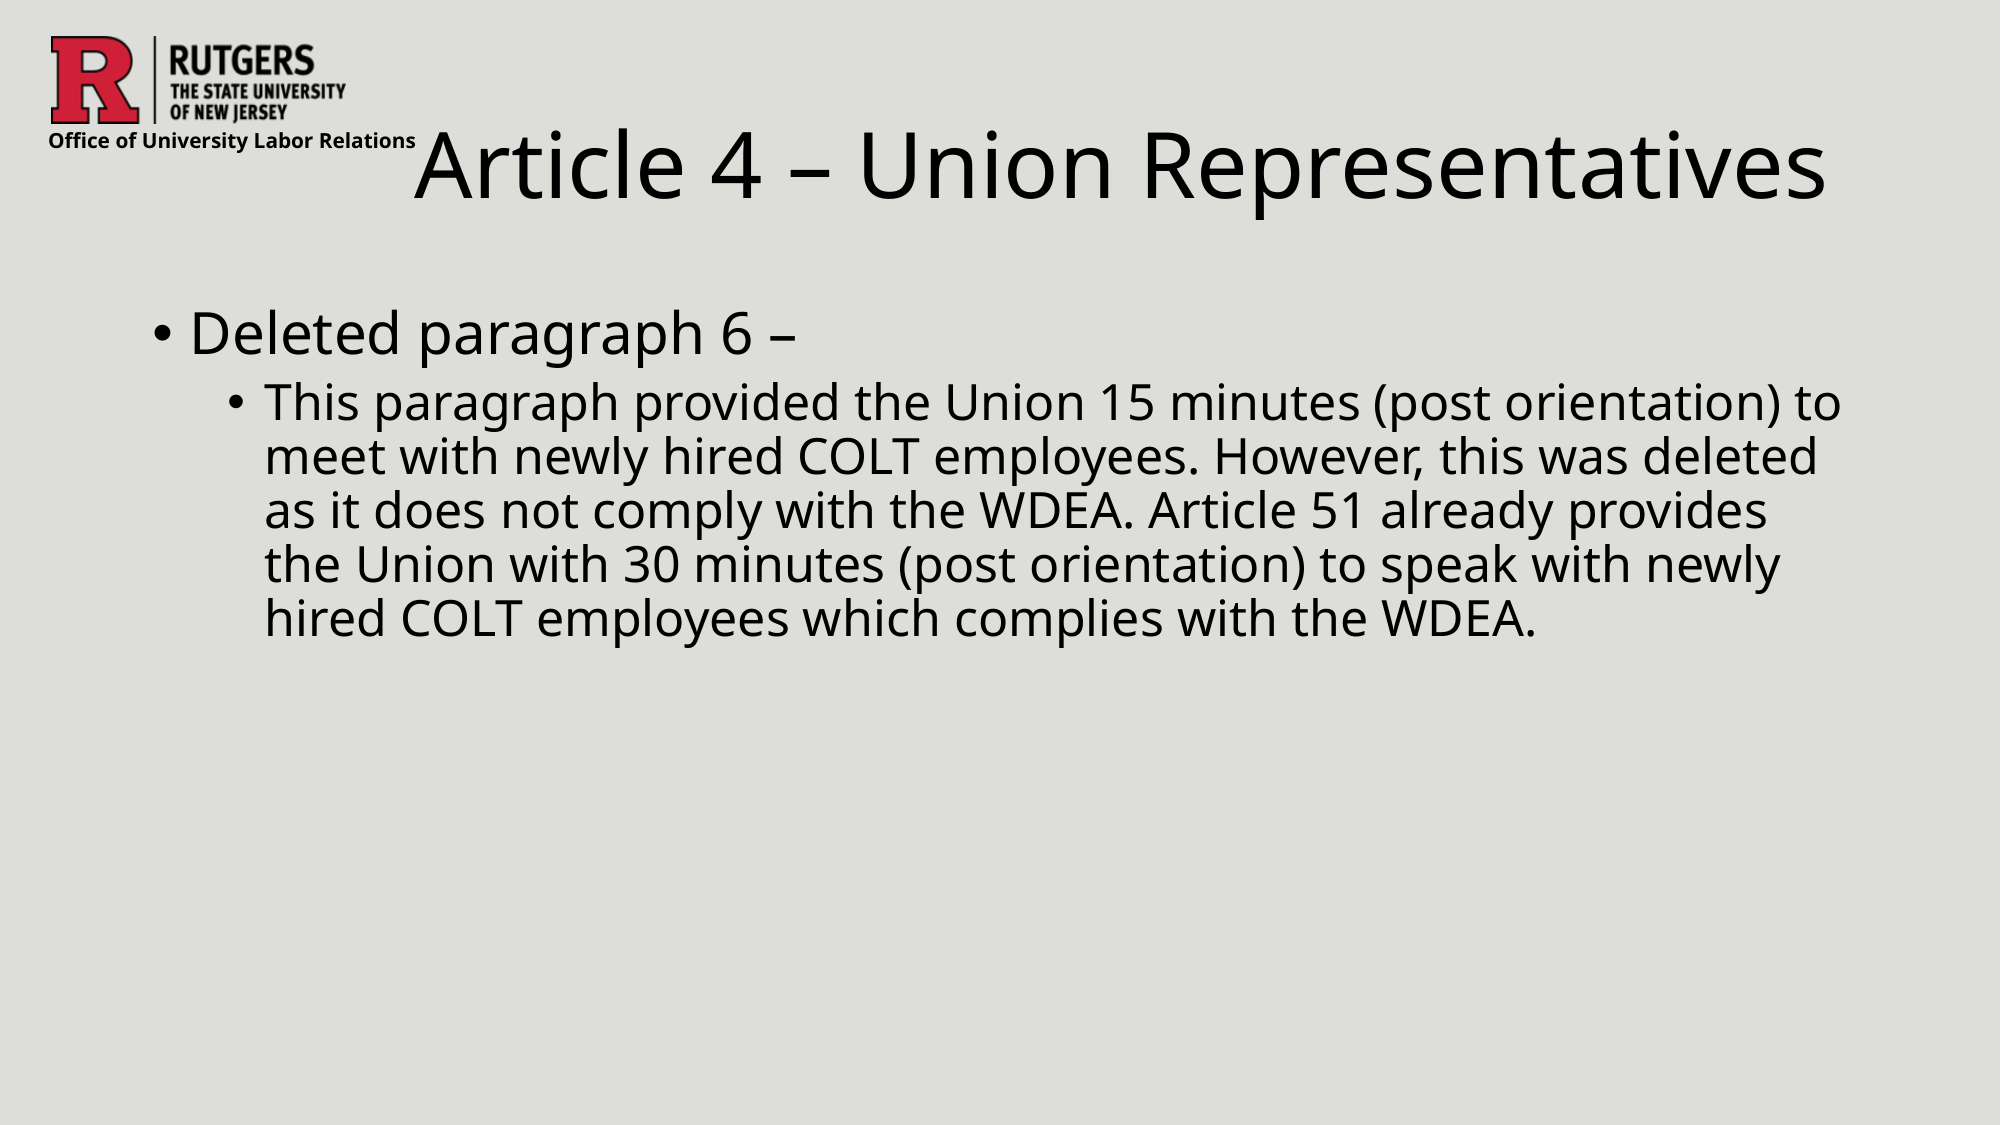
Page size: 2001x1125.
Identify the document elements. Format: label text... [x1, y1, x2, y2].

picture [51, 36, 346, 124]
list Deleted paragraph 6 – This paragraph provided the Union 15 minutes (post orientation) to meet with newly hired COLT employees. However, this was deleted as it does not comply with the WDEA. Article 51 already provides the Union with 30 minutes (post orientation) to speak with newly hired COLT employees which complies with the WDEA. [137, 296, 1863, 1011]
title Article 4 – Union Representatives [399, 59, 1863, 278]
